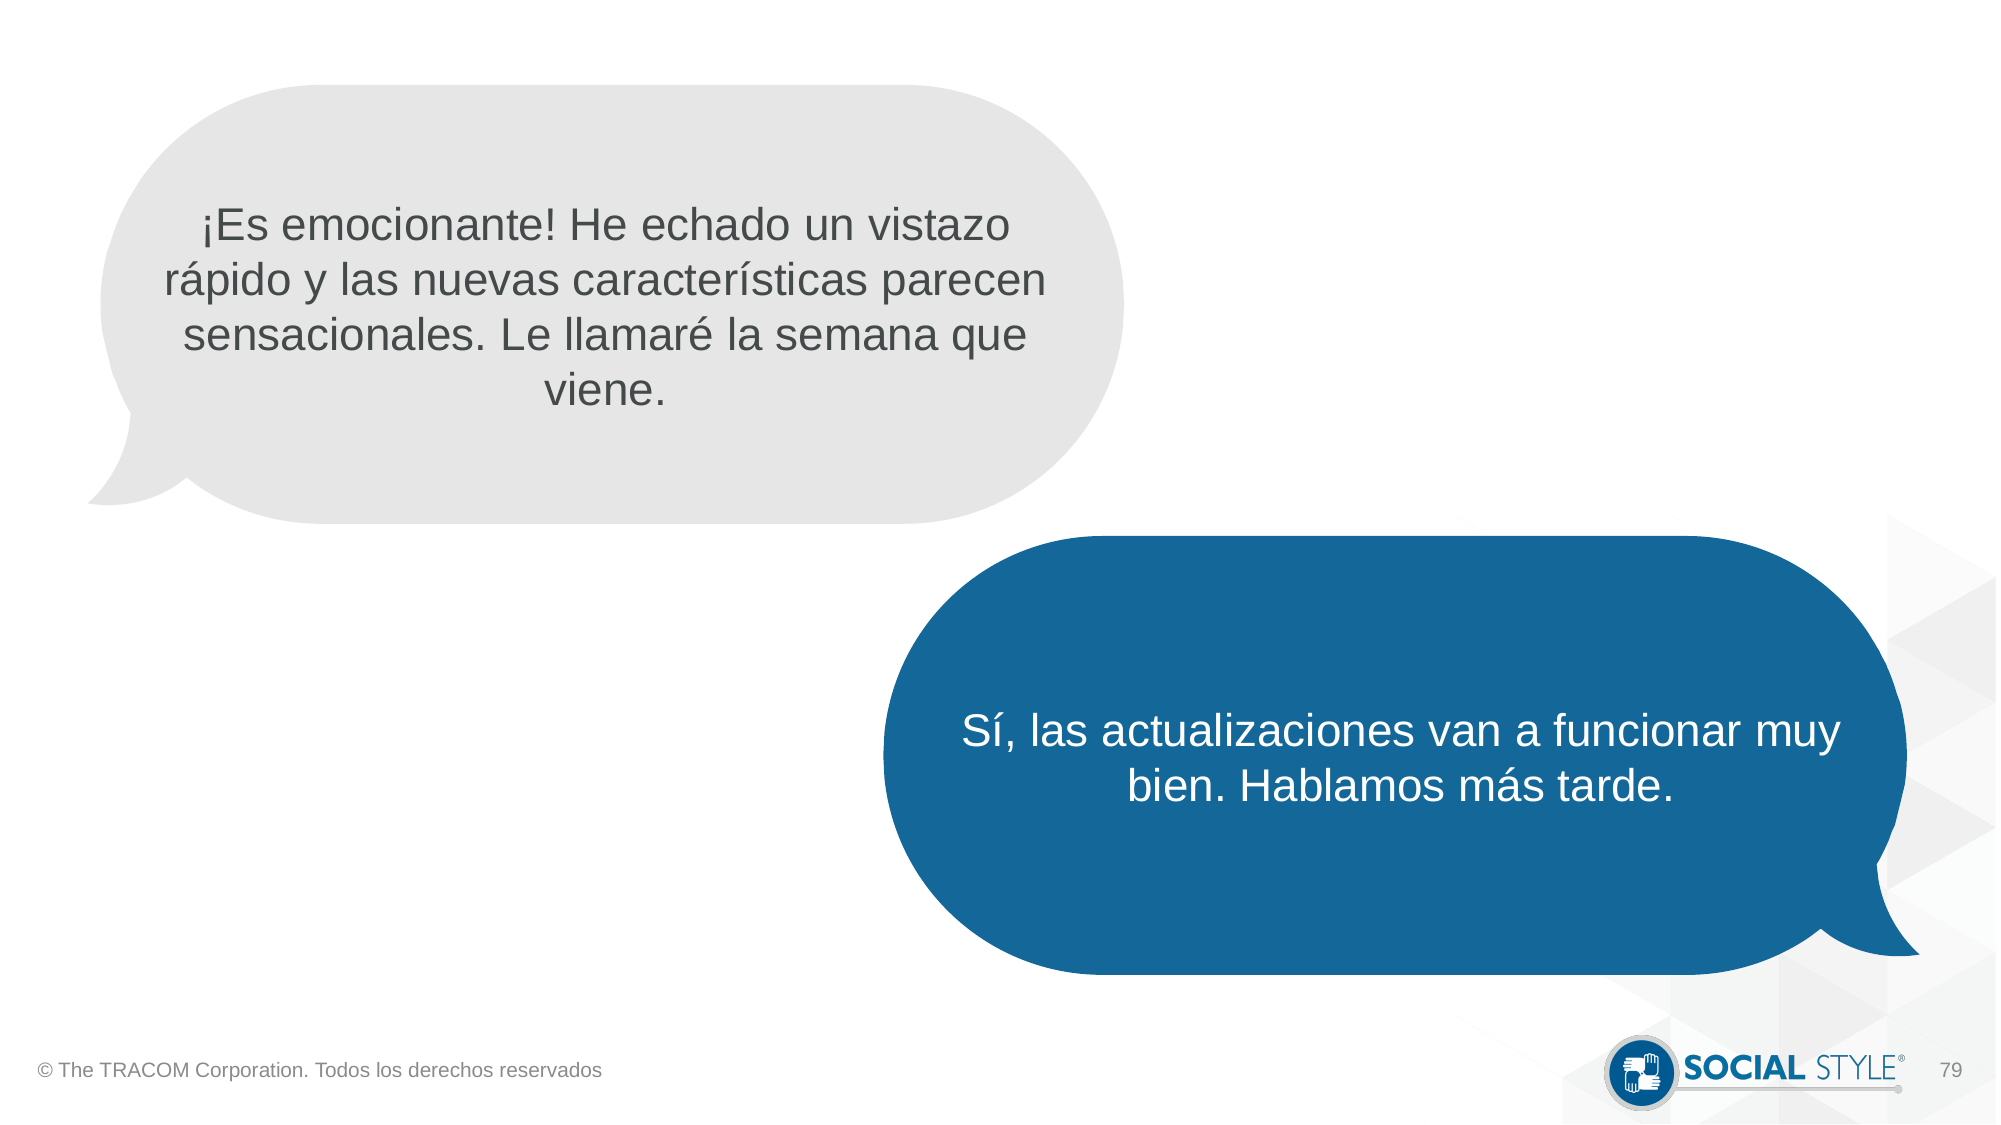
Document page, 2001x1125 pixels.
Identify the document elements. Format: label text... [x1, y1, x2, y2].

text_box ¡Es emocionante! He echado un vistazo rápido y las nuevas características parecen sensacionales. Le llamaré la semana que viene. [87, 84, 1125, 524]
picture [1604, 1103, 1905, 1111]
picture [1604, 1035, 1905, 1056]
footer © The TRACOM Corporation. Todos los derechos reservados [37, 1056, 1338, 1103]
slide_number 79 [1512, 1056, 1963, 1103]
text_box Sí, las actualizaciones van a funcionar muy bien. Hablamos más tarde. [883, 535, 1920, 975]
